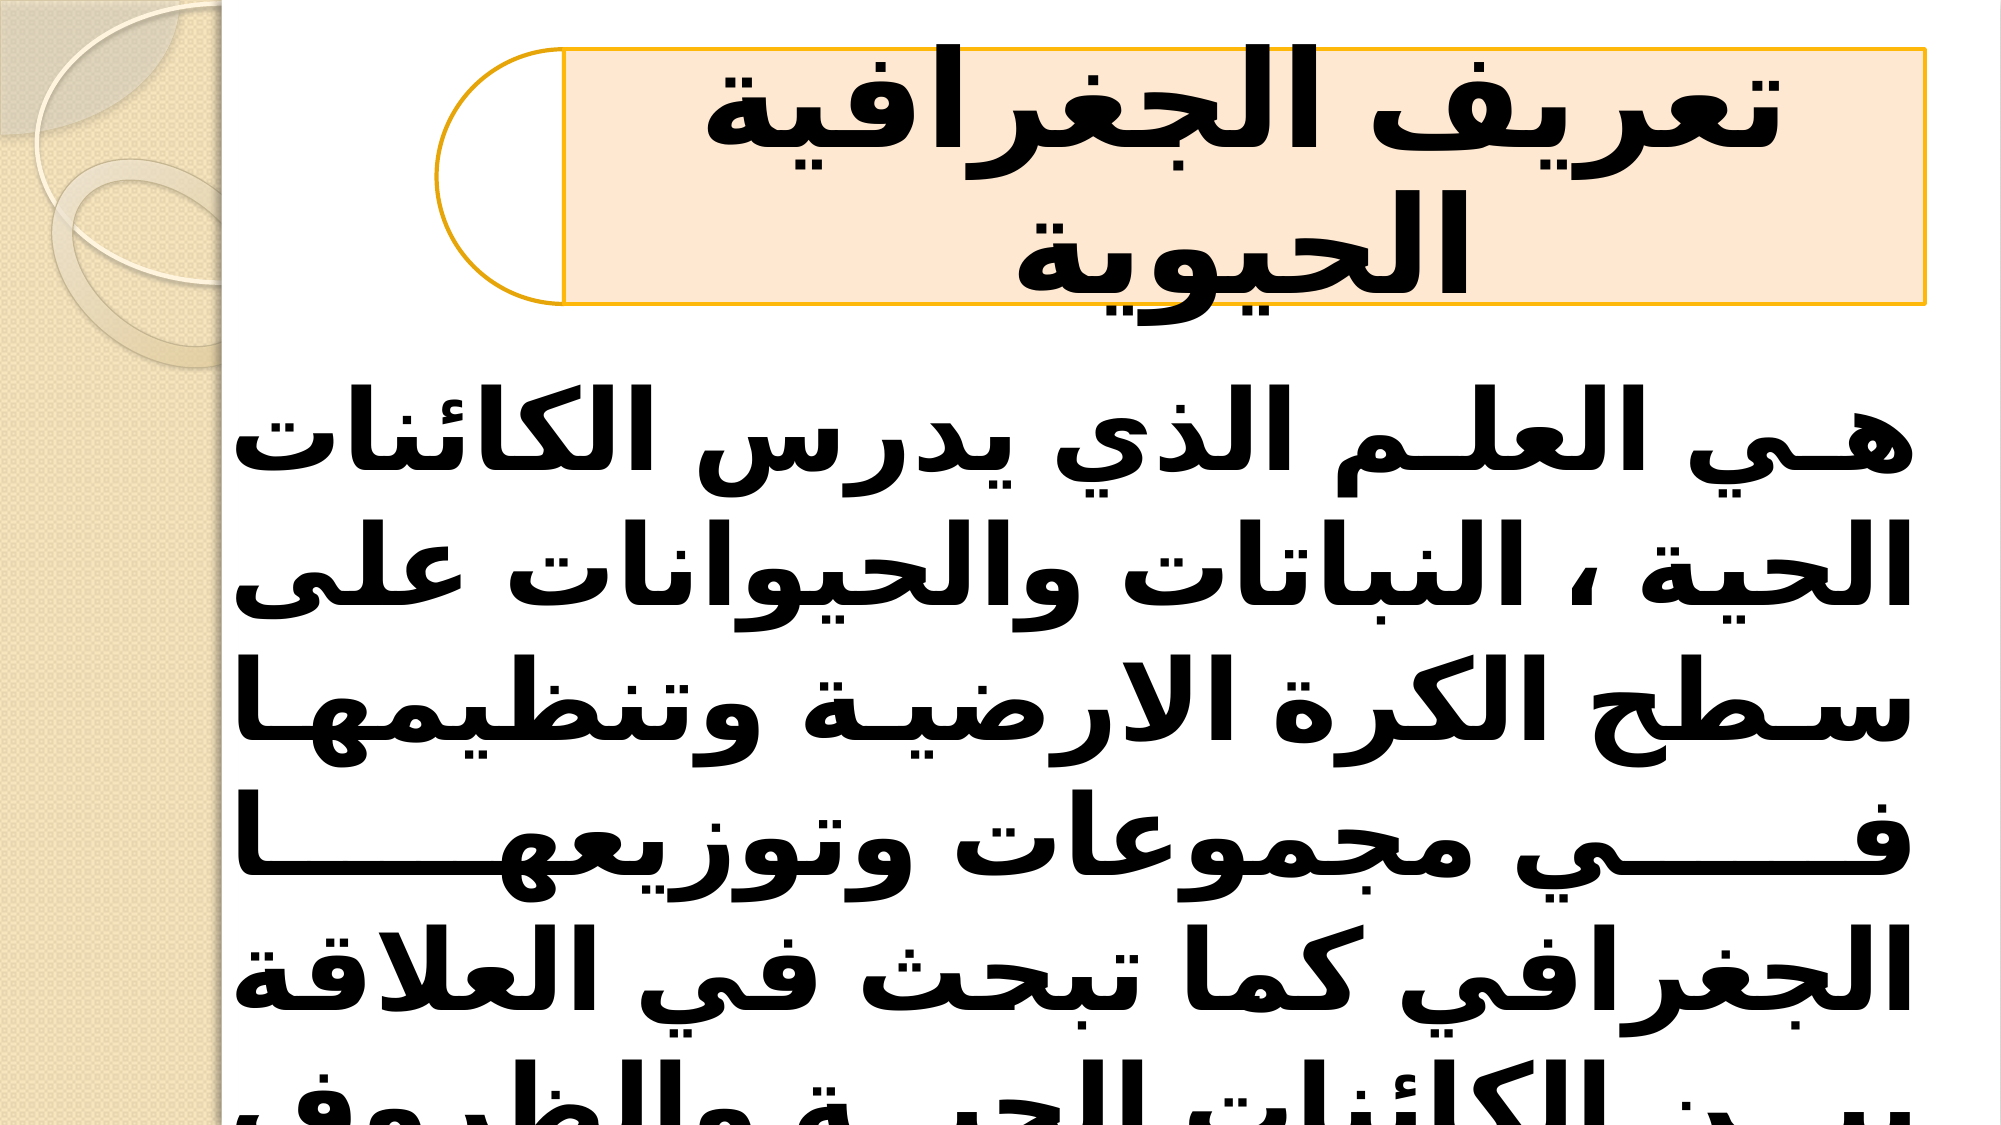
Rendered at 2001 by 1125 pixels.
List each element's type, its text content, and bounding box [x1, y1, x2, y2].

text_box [436, 48, 1926, 305]
list هي العلم الذي يدرس الكائنات الحية ، النباتات والحيوانات على سطح الكرة الارضية وتنظيمها في مجموعات وتوزيعها الجغرافي كما تبحث في العلاقة بين الكائنات الحية والظروف الطبيعية. [214, 350, 1935, 970]
